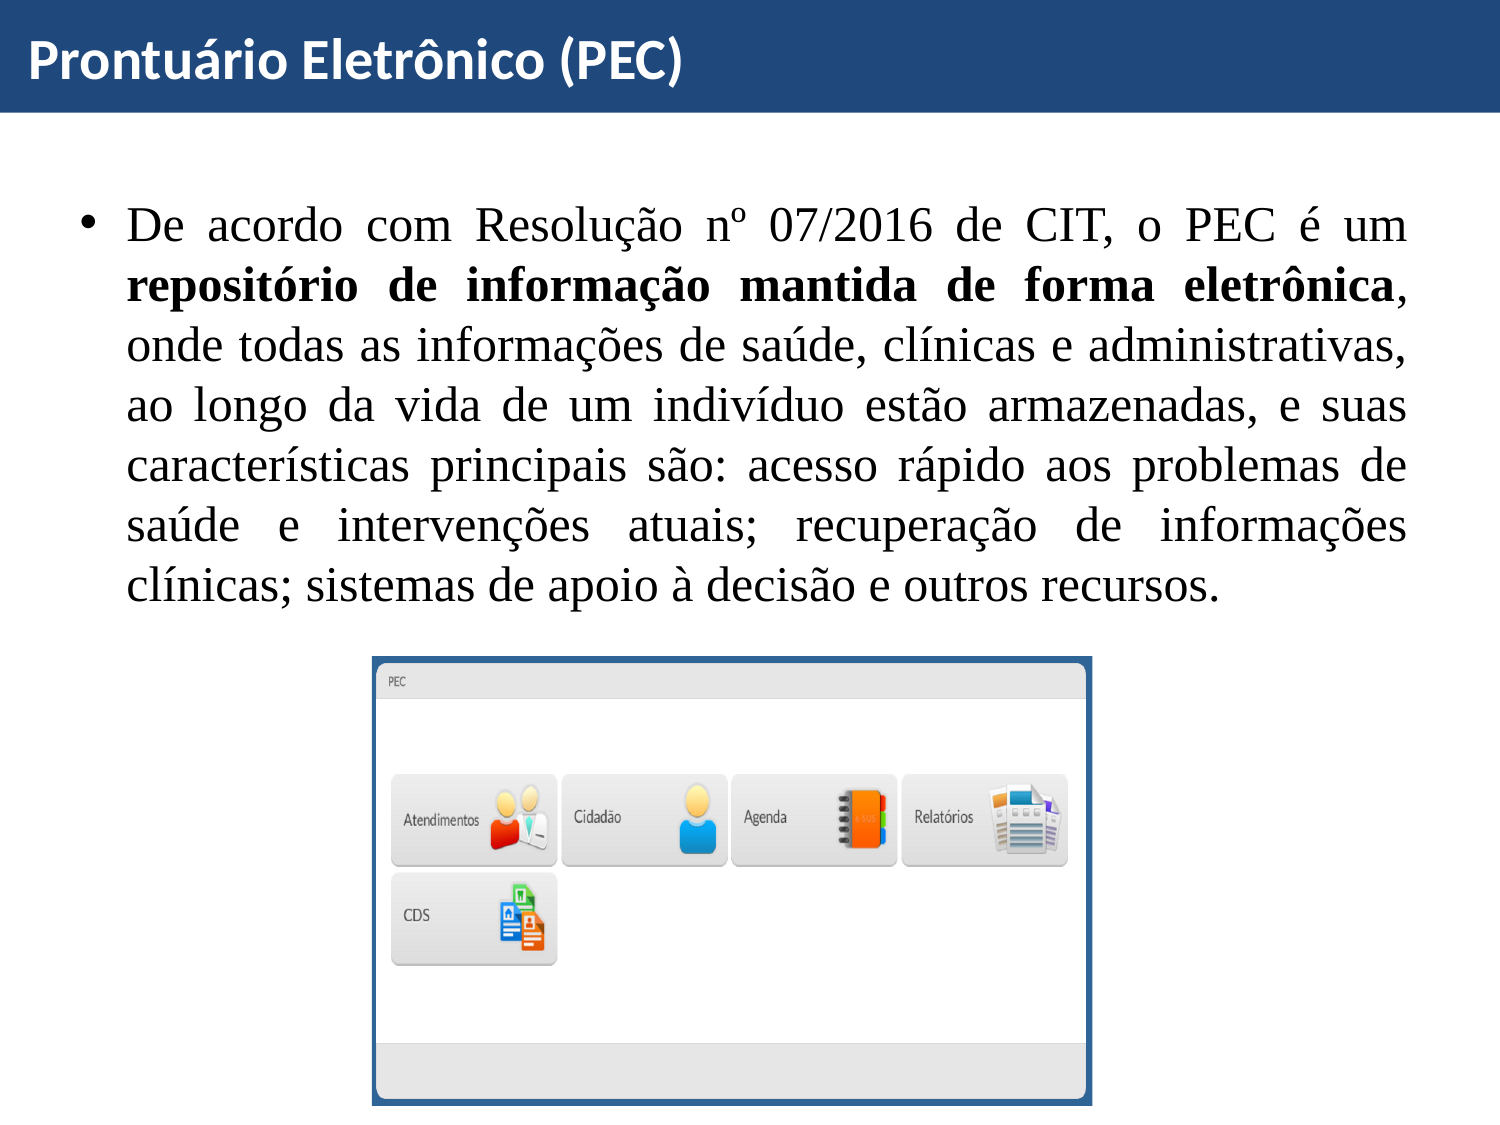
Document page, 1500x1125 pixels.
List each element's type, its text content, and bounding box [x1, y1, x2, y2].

picture [371, 656, 1093, 1107]
text_box De acordo com Resolução nº 07/2016 de CIT, o PEC é um repositório de informação mantida de forma eletrônica, onde todas as informações de saúde, clínicas e administrativas, ao longo da vida de um indivíduo estão armazenadas, e suas características principais são: acesso rápido aos problemas de saúde e intervenções atuais; recuperação de informações clínicas; sistemas de apoio à decisão e outros recursos. [64, 184, 1424, 620]
title Prontuário Eletrônico (PEC) [0, 0, 1500, 115]
